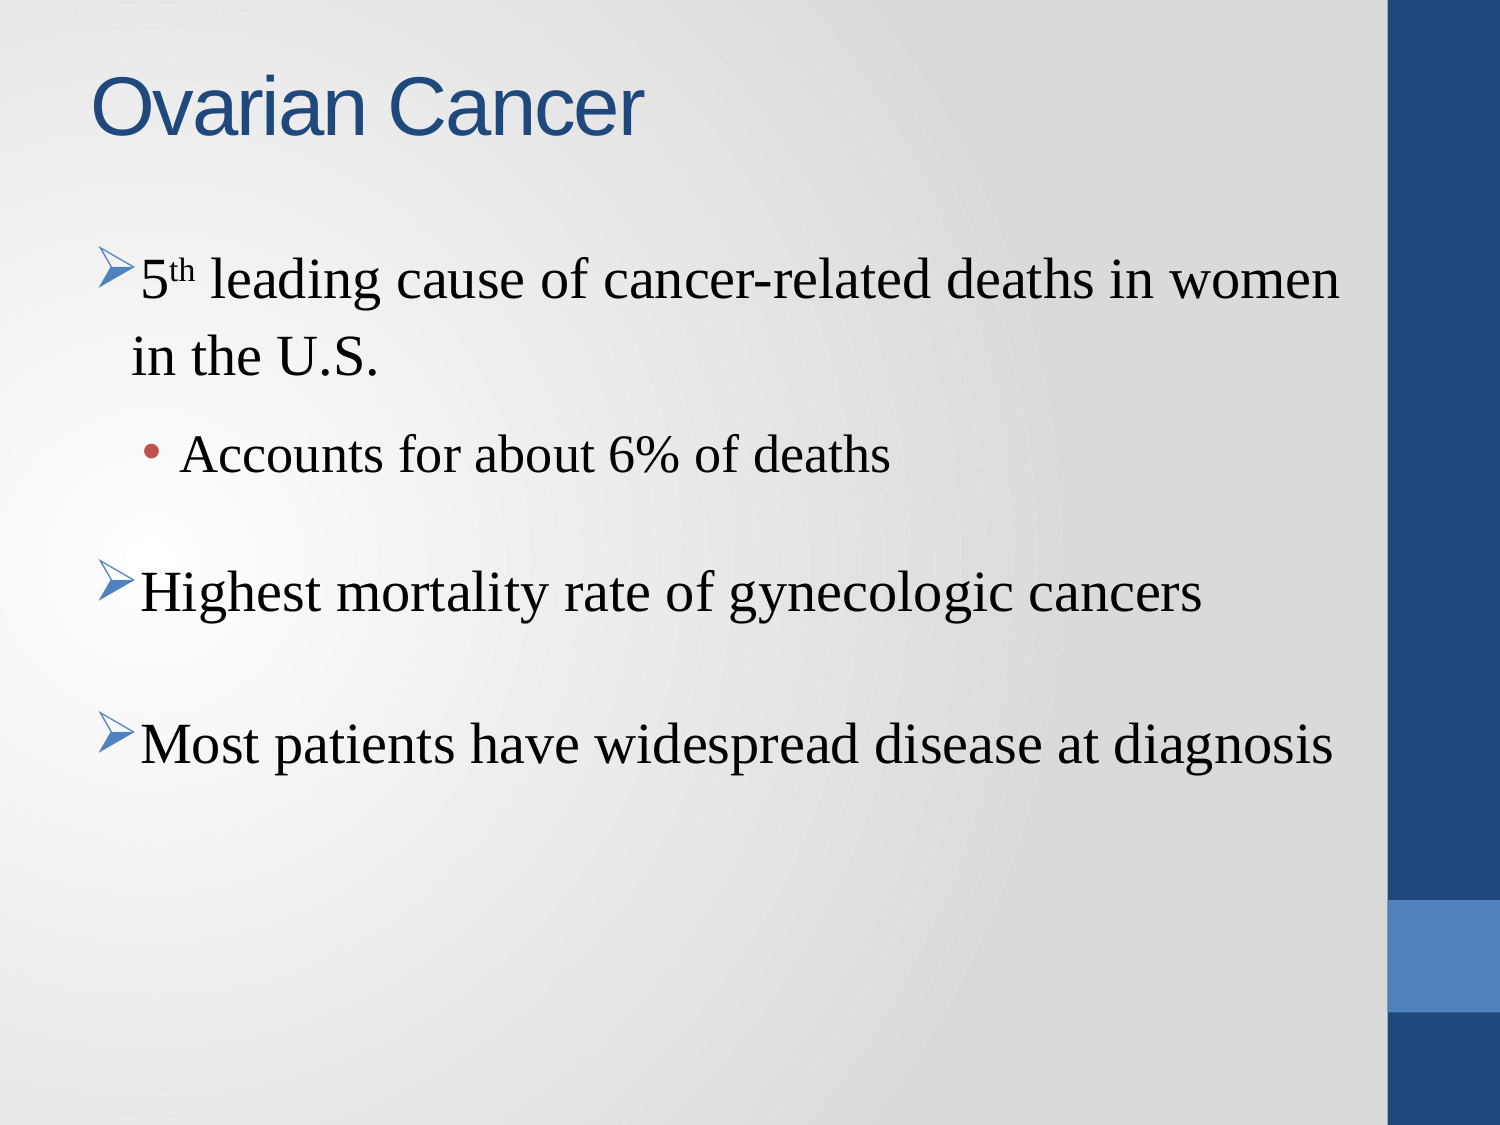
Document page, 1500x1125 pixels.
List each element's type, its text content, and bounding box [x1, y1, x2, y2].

title Ovarian Cancer [75, 8, 1325, 196]
list 5th leading cause of cancer-related deaths in women in the U.S. Accounts for about 6% of deaths Highest mortality rate of gynecologic cancers Most patients have widespread disease at diagnosis [59, 225, 1373, 1014]
